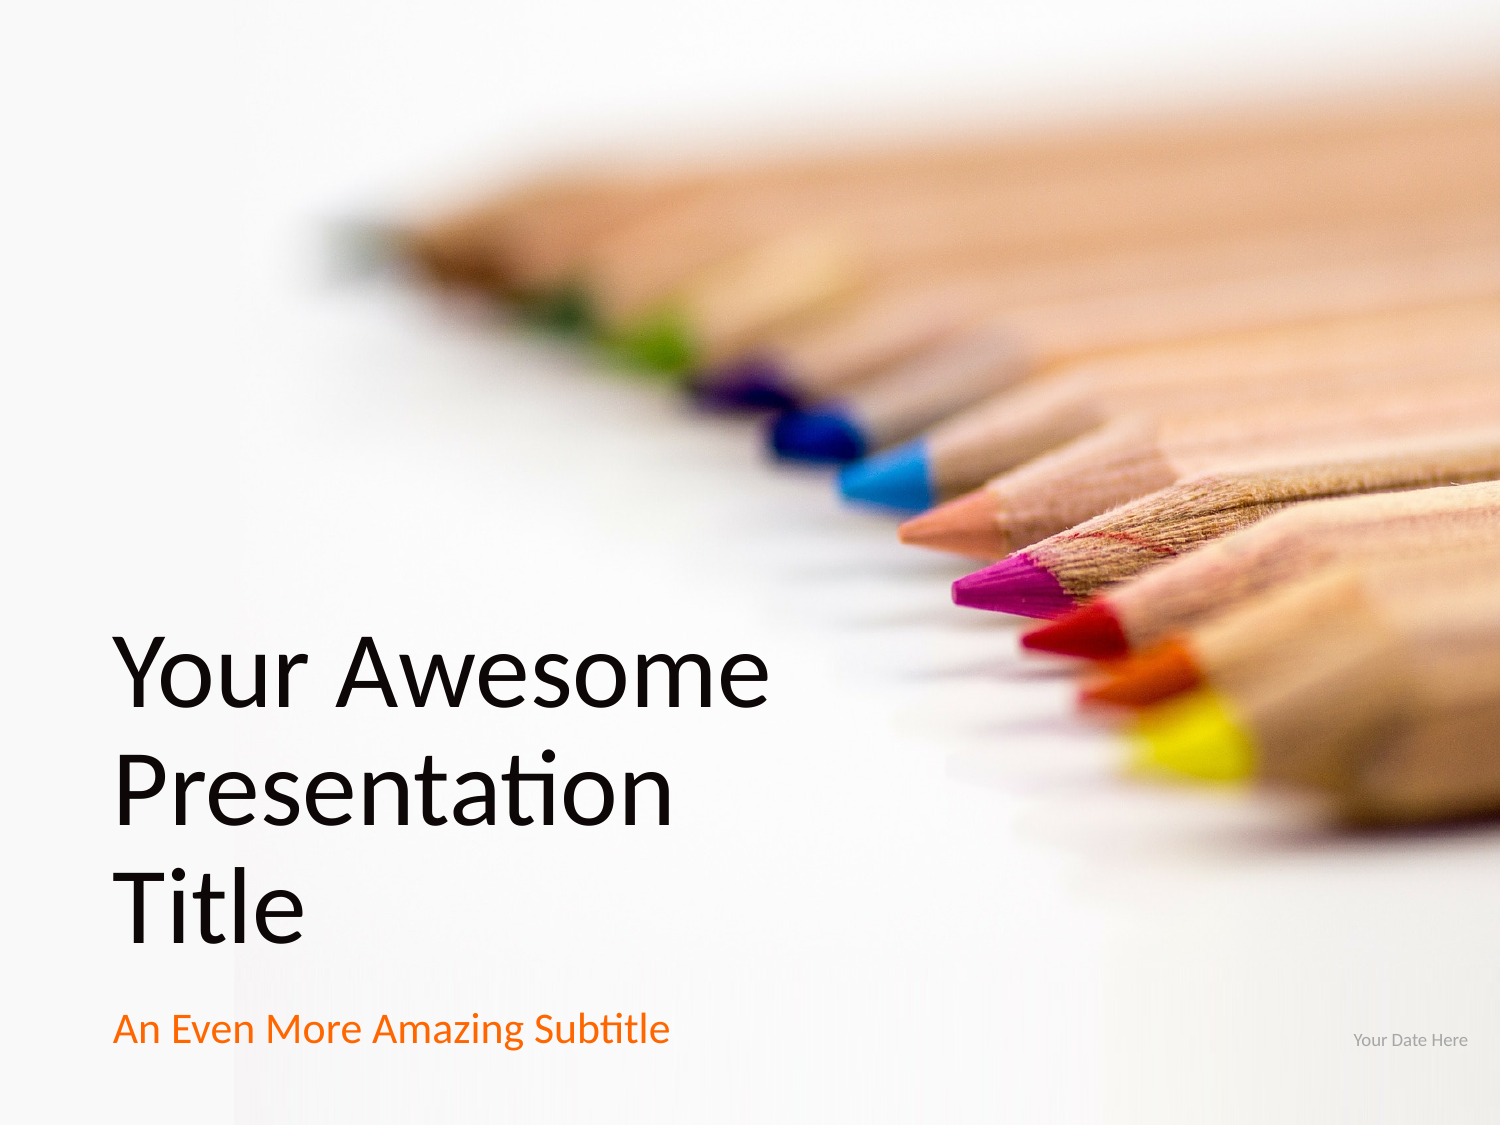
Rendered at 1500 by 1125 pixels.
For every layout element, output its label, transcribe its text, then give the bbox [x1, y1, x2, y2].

subtitle An Even More Amazing Subtitle [97, 989, 898, 1069]
title Your Awesome Presentation Title [97, 582, 898, 975]
slide_number Your Date Here [1145, 1009, 1483, 1069]
picture [234, 0, 1500, 1125]
